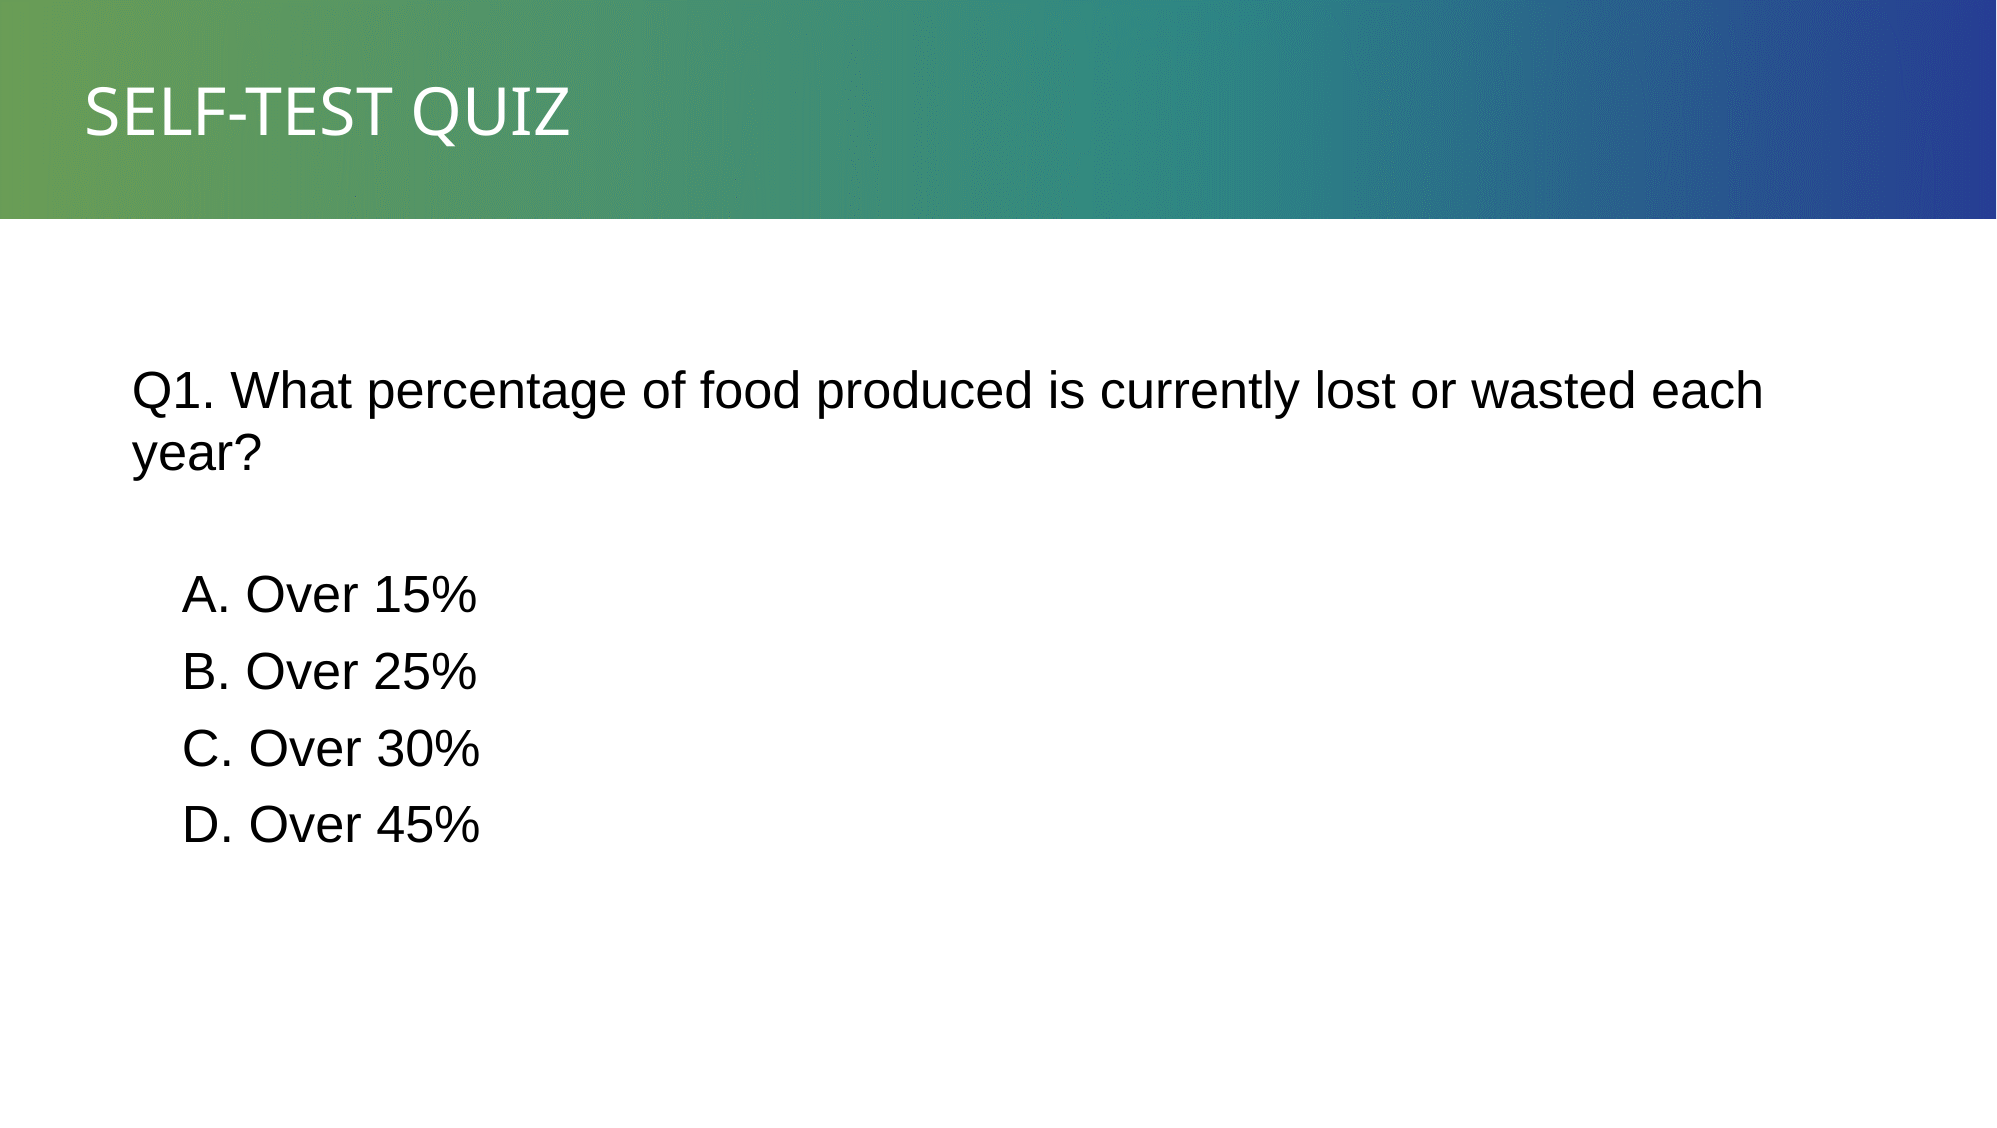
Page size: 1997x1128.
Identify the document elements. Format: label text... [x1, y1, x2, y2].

text_box Q1. What percentage of food produced is currently lost or wasted each year? Over 15% Over 25% Over 30% Over 45% [114, 347, 1882, 949]
picture [0, 0, 1997, 219]
